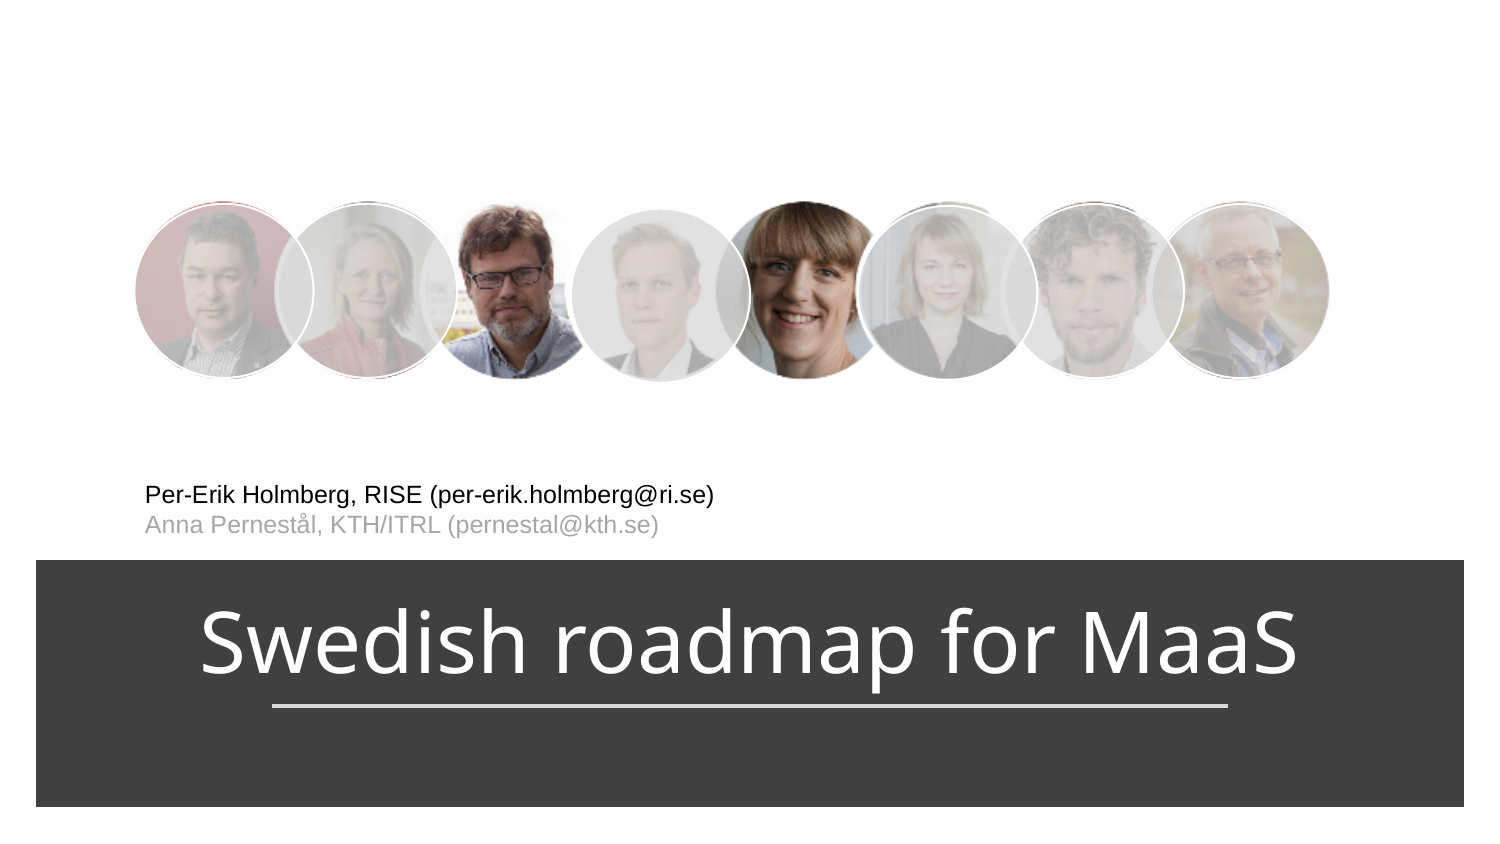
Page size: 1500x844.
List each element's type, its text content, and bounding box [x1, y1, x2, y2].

text_box [46, 569, 1455, 798]
picture [39, 128, 1454, 440]
text_box Per-Erik Holmberg, RISE (per-erik.holmberg@ri.se) Anna Pernestål, KTH/ITRL (pernestal@kth.se) [130, 470, 731, 546]
title Swedish roadmap for MaaS [64, 585, 1436, 700]
